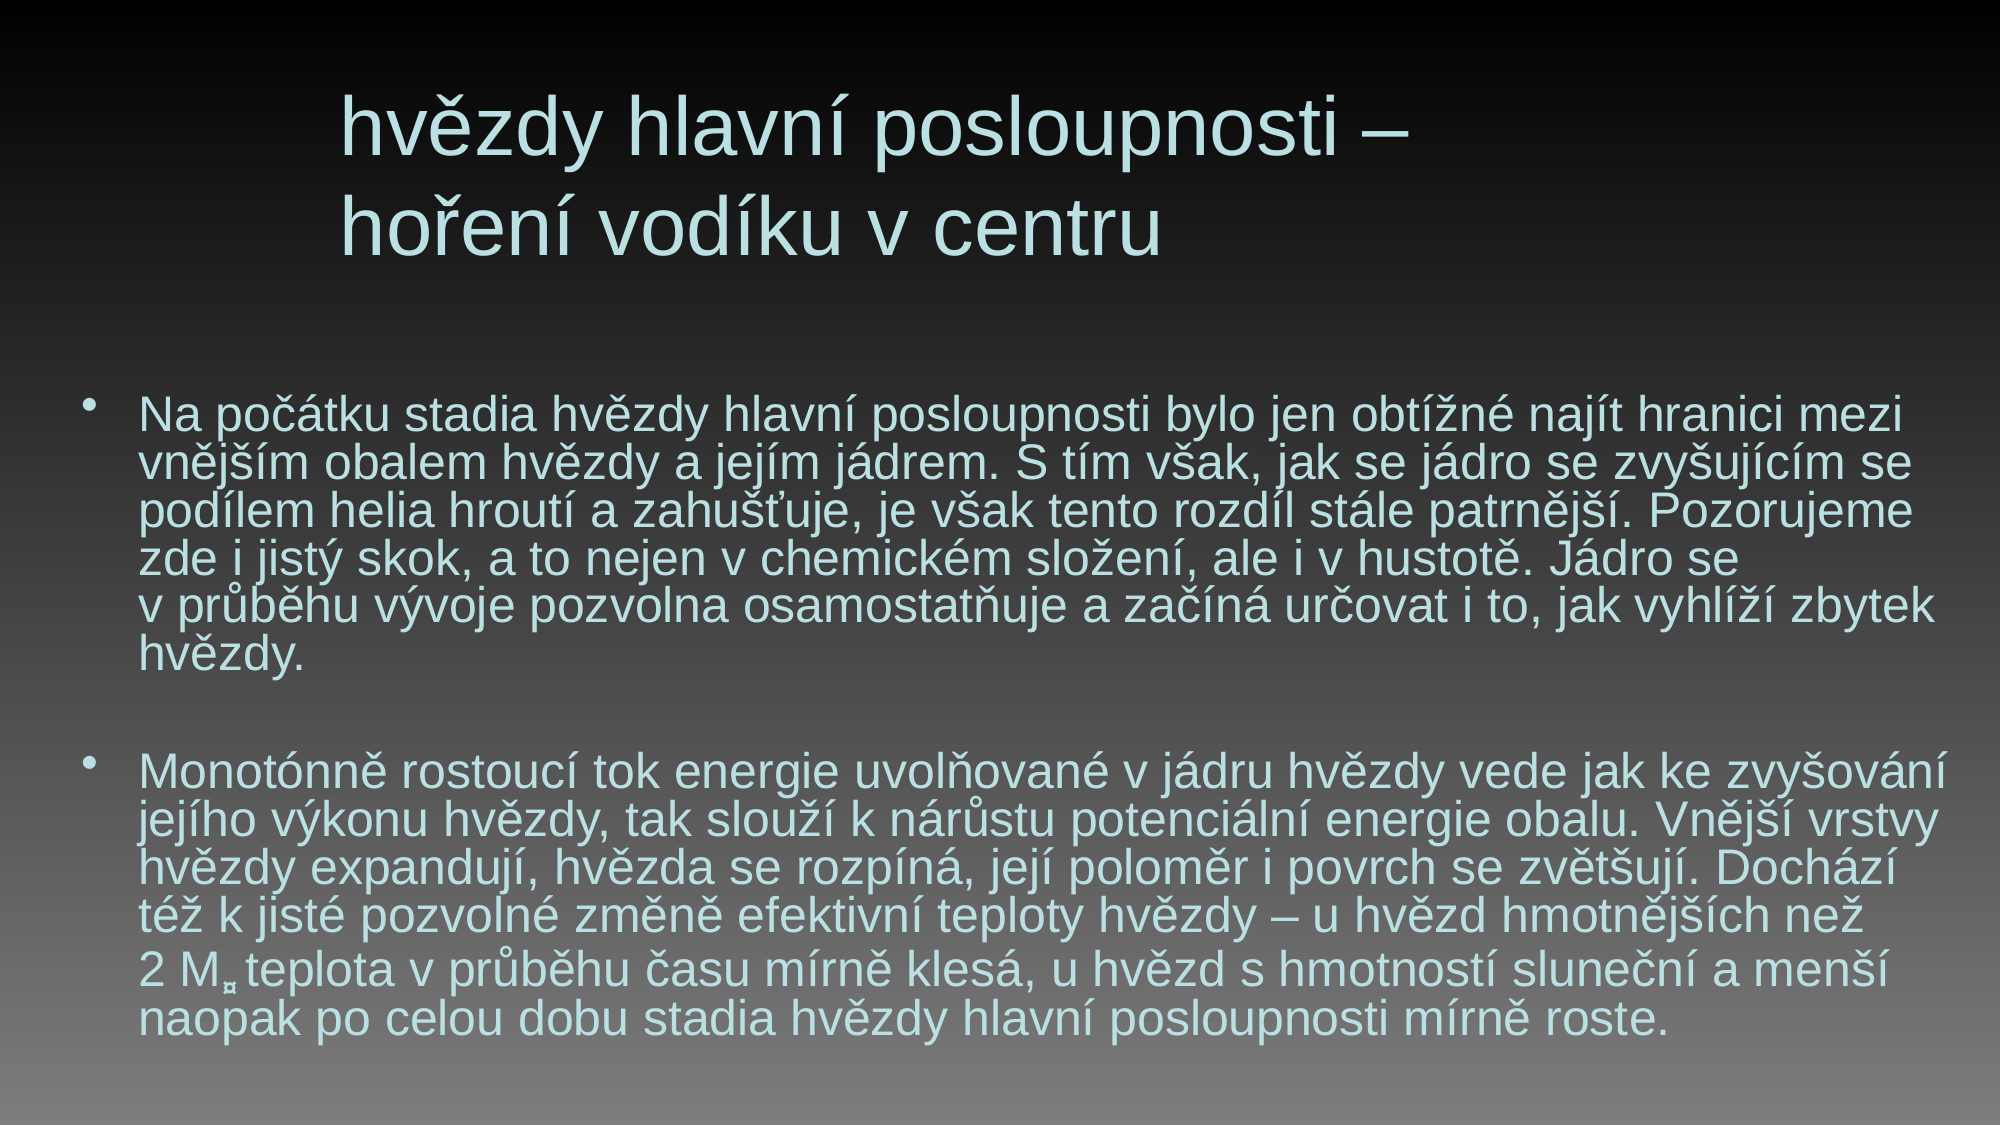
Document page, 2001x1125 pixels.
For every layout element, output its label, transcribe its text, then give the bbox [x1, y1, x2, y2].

title hvězdy hlavní posloupnosti – hoření vodíku v centru [324, 78, 1675, 266]
list Na počátku stadia hvězdy hlavní posloupnosti bylo jen obtížné najít hranici mezi vnějším obalem hvězdy a jejím jádrem. S tím však, jak se jádro se zvyšujícím se podílem helia hroutí a zahušťuje, je však tento rozdíl stále patrnější. Pozorujeme zde i jistý skok, a to nejen v chemickém složení, ale i v hustotě. Jádro se v průběhu vývoje pozvolna osamostatňuje a začíná určovat i to, jak vyhlíží zbytek hvězdy. Monotónně rostoucí tok energie uvolňované v jádru hvězdy vede jak ke zvyšování jejího výkonu hvězdy, tak slouží k nárůstu potenciální energie obalu. Vnější vrstvy hvězdy expandují, hvězda se rozpíná, její poloměr i povrch se zvětšují. Dochází též k jisté pozvolné změně efektivní teploty hvězdy – u hvězd hmotnějších než 2 M¤ teplota v průběhu času mírně klesá, u hvězd s hmotností sluneční a menší naopak po celou dobu stadia hvězdy hlavní posloupnosti mírně roste. [66, 385, 1969, 1125]
